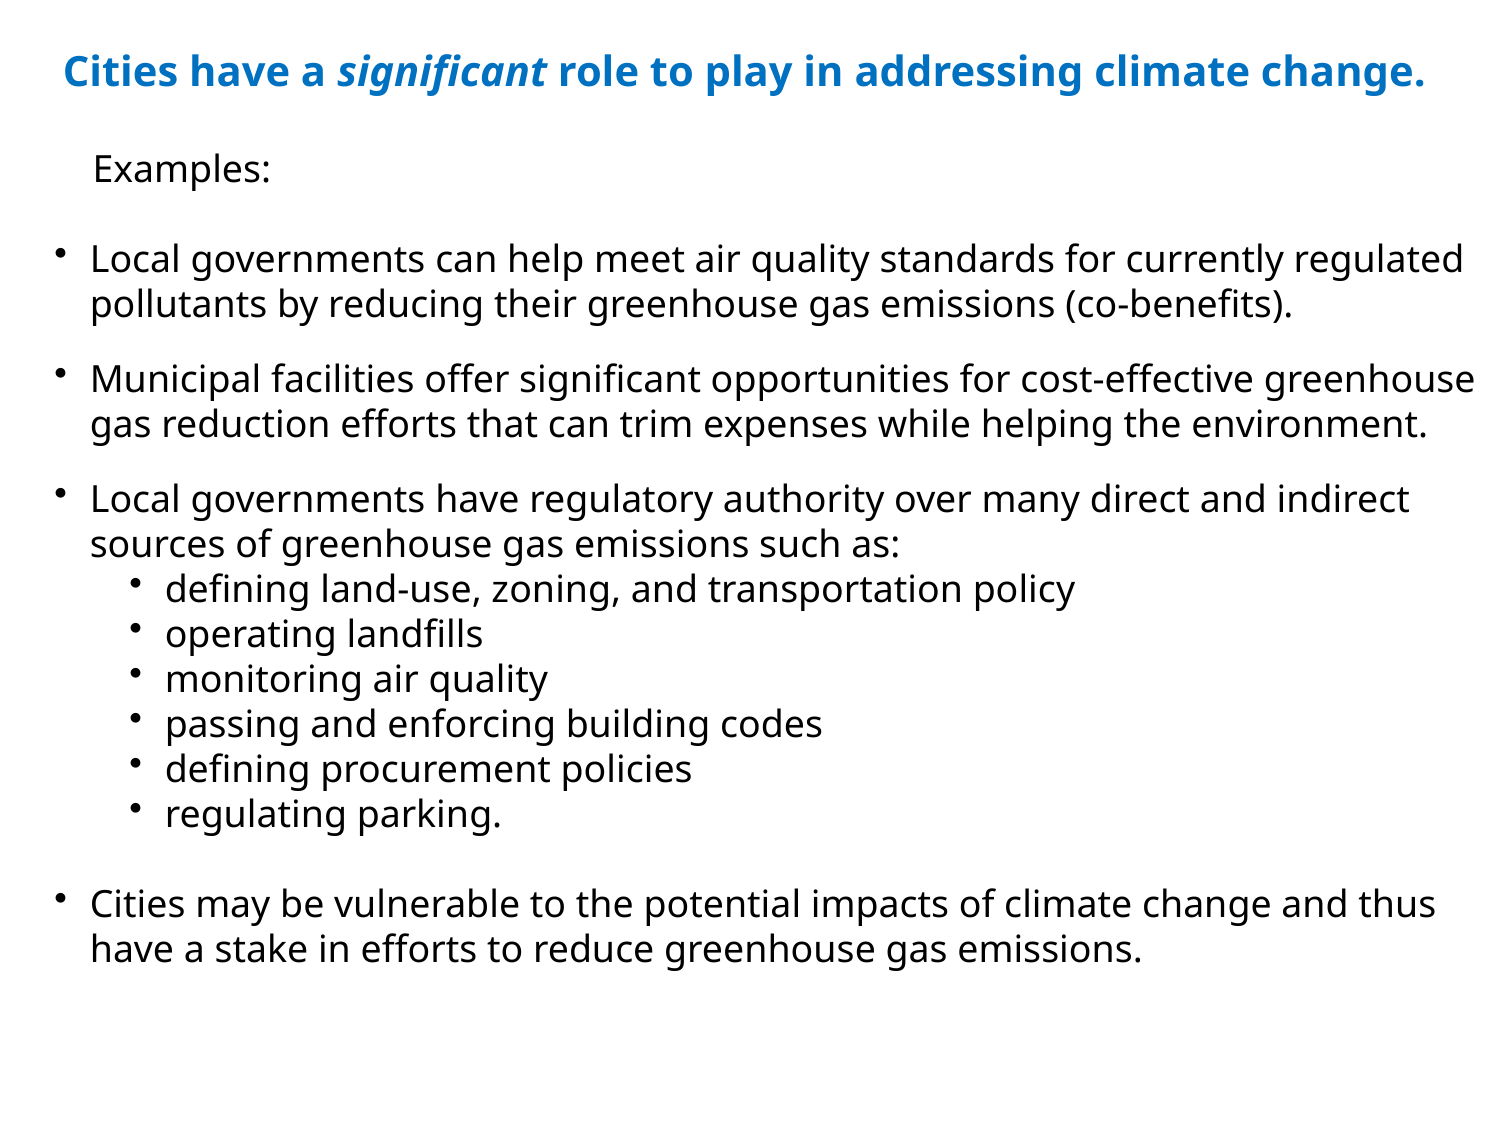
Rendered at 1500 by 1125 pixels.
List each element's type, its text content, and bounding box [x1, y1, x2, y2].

text_box Cities have a significant role to play in addressing climate change. Examples: Local governments can help meet air quality standards for currently regulated pollutants by reducing their greenhouse gas emissions (co-benefits). Municipal facilities offer significant opportunities for cost-effective greenhouse gas reduction efforts that can trim expenses while helping the environment. Local governments have regulatory authority over many direct and indirect sources of greenhouse gas emissions such as: defining land-use, zoning, and transportation policy operating landfills monitoring air quality passing and enforcing building codes defining procurement policies regulating parking. Cities may be vulnerable to the potential impacts of climate change and thus have a stake in efforts to reduce greenhouse gas emissions. [0, 37, 1500, 1063]
